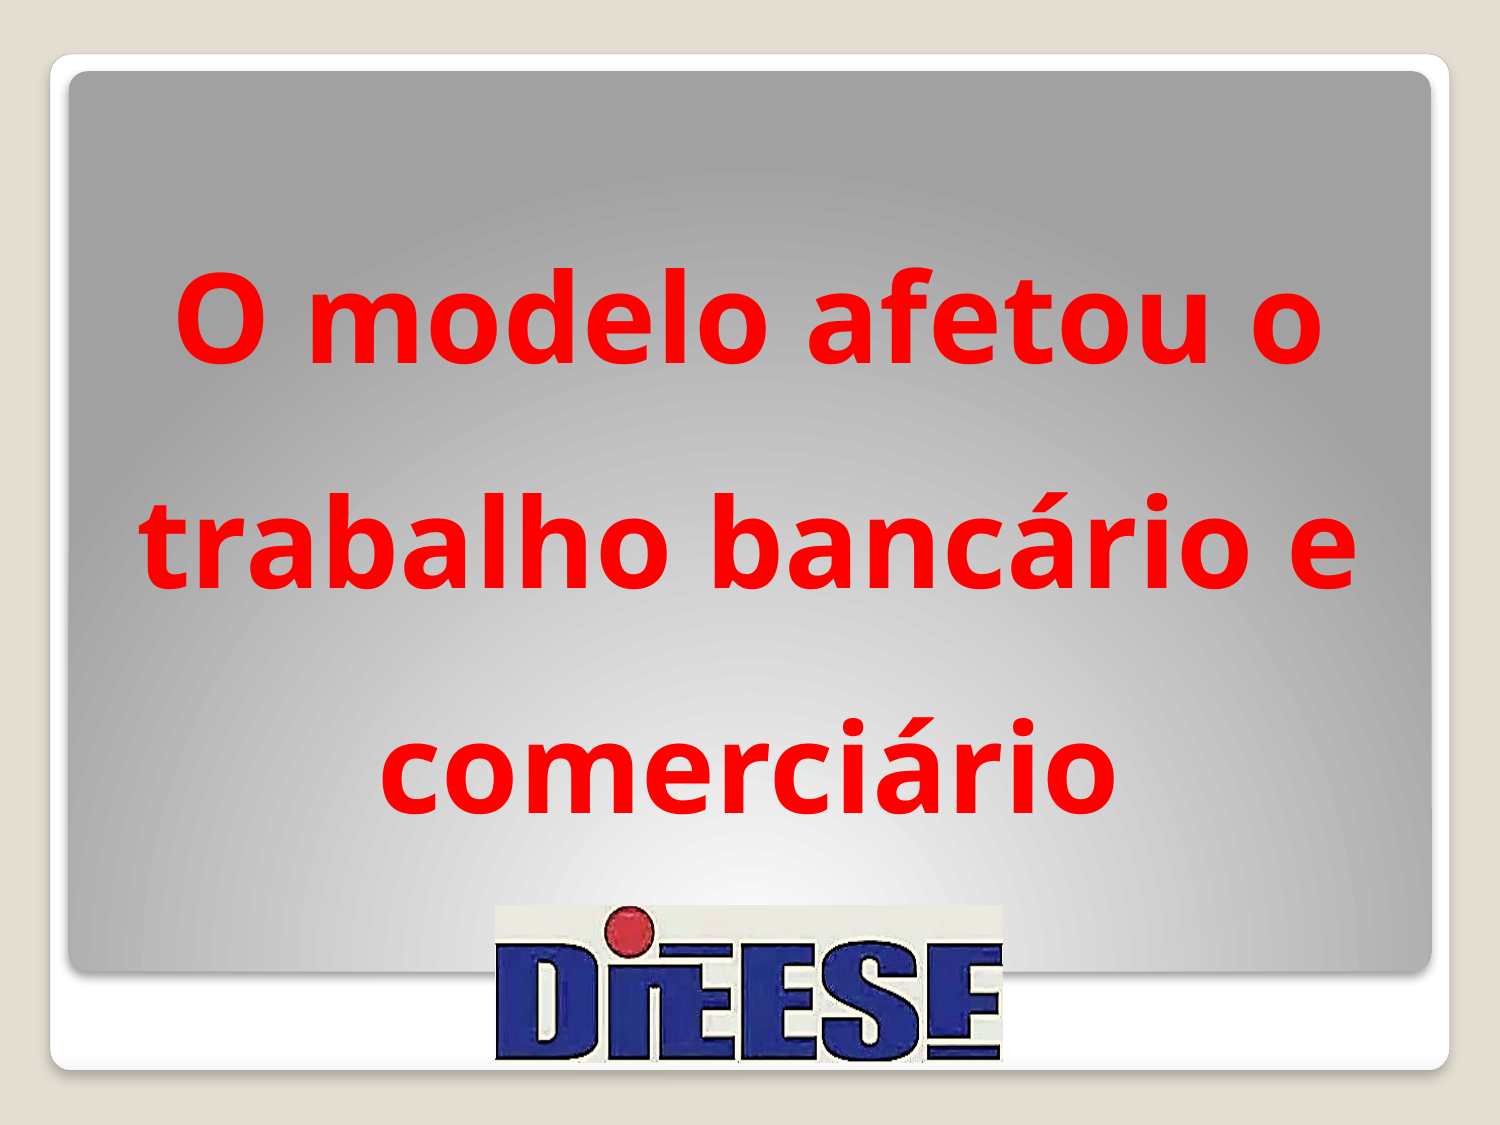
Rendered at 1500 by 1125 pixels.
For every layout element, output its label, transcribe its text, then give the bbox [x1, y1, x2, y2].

picture [494, 904, 1004, 1064]
title O modelo afetou o trabalho bancário e comerciário [52, 78, 1446, 846]
